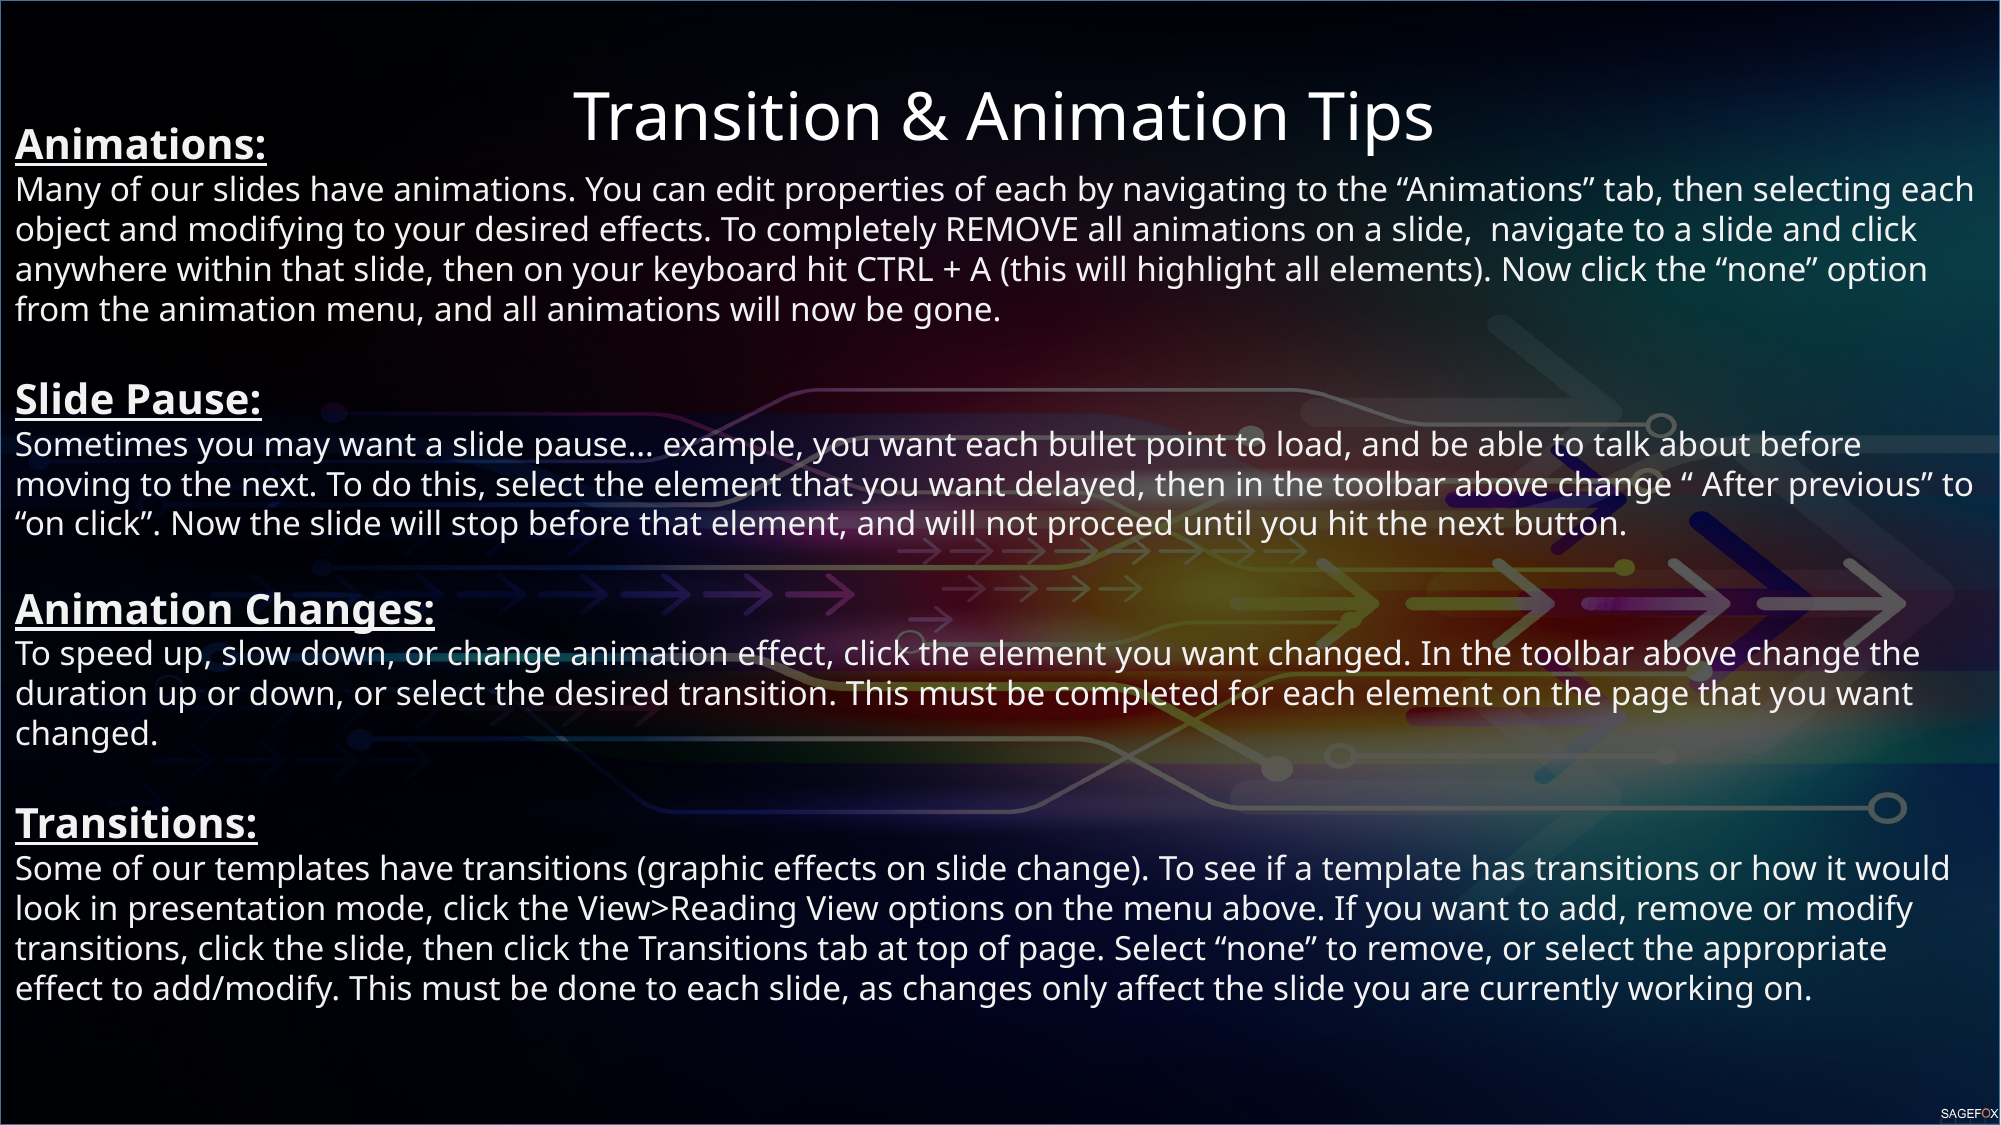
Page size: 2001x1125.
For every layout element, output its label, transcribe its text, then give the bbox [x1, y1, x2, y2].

title Transition & Animation Tips [477, 59, 1532, 177]
text_box Animations: Many of our slides have animations. You can edit properties of each by navigating to the “Animations” tab, then selecting each object and modifying to your desired effects. To completely REMOVE all animations on a slide, navigate to a slide and click anywhere within that slide, then on your keyboard hit CTRL + A (this will highlight all elements). Now click the “none” option from the animation menu, and all animations will now be gone. Slide Pause: Sometimes you may want a slide pause… example, you want each bullet point to load, and be able to talk about before moving to the next. To do this, select the element that you want delayed, then in the toolbar above change “ After previous” to “on click”. Now the slide will stop before that element, and will not proceed until you hit the next button. Animation Changes: To speed up, slow down, or change animation effect, click the element you want changed. In the toolbar above change the duration up or down, or select the desired transition. This must be completed for each element on the page that you want changed. Transitions: Some of our templates have transitions (graphic effects on slide change). To see if a template has transitions or how it would look in presentation mode, click the View>Reading View options on the menu above. If you want to add, remove or modify transitions, click the slide, then click the Transitions tab at top of page. Select “none” to remove, or select the appropriate effect to add/modify. This must be done to each slide, as changes only affect the slide you are currently working on. [0, 0, 2000, 1125]
